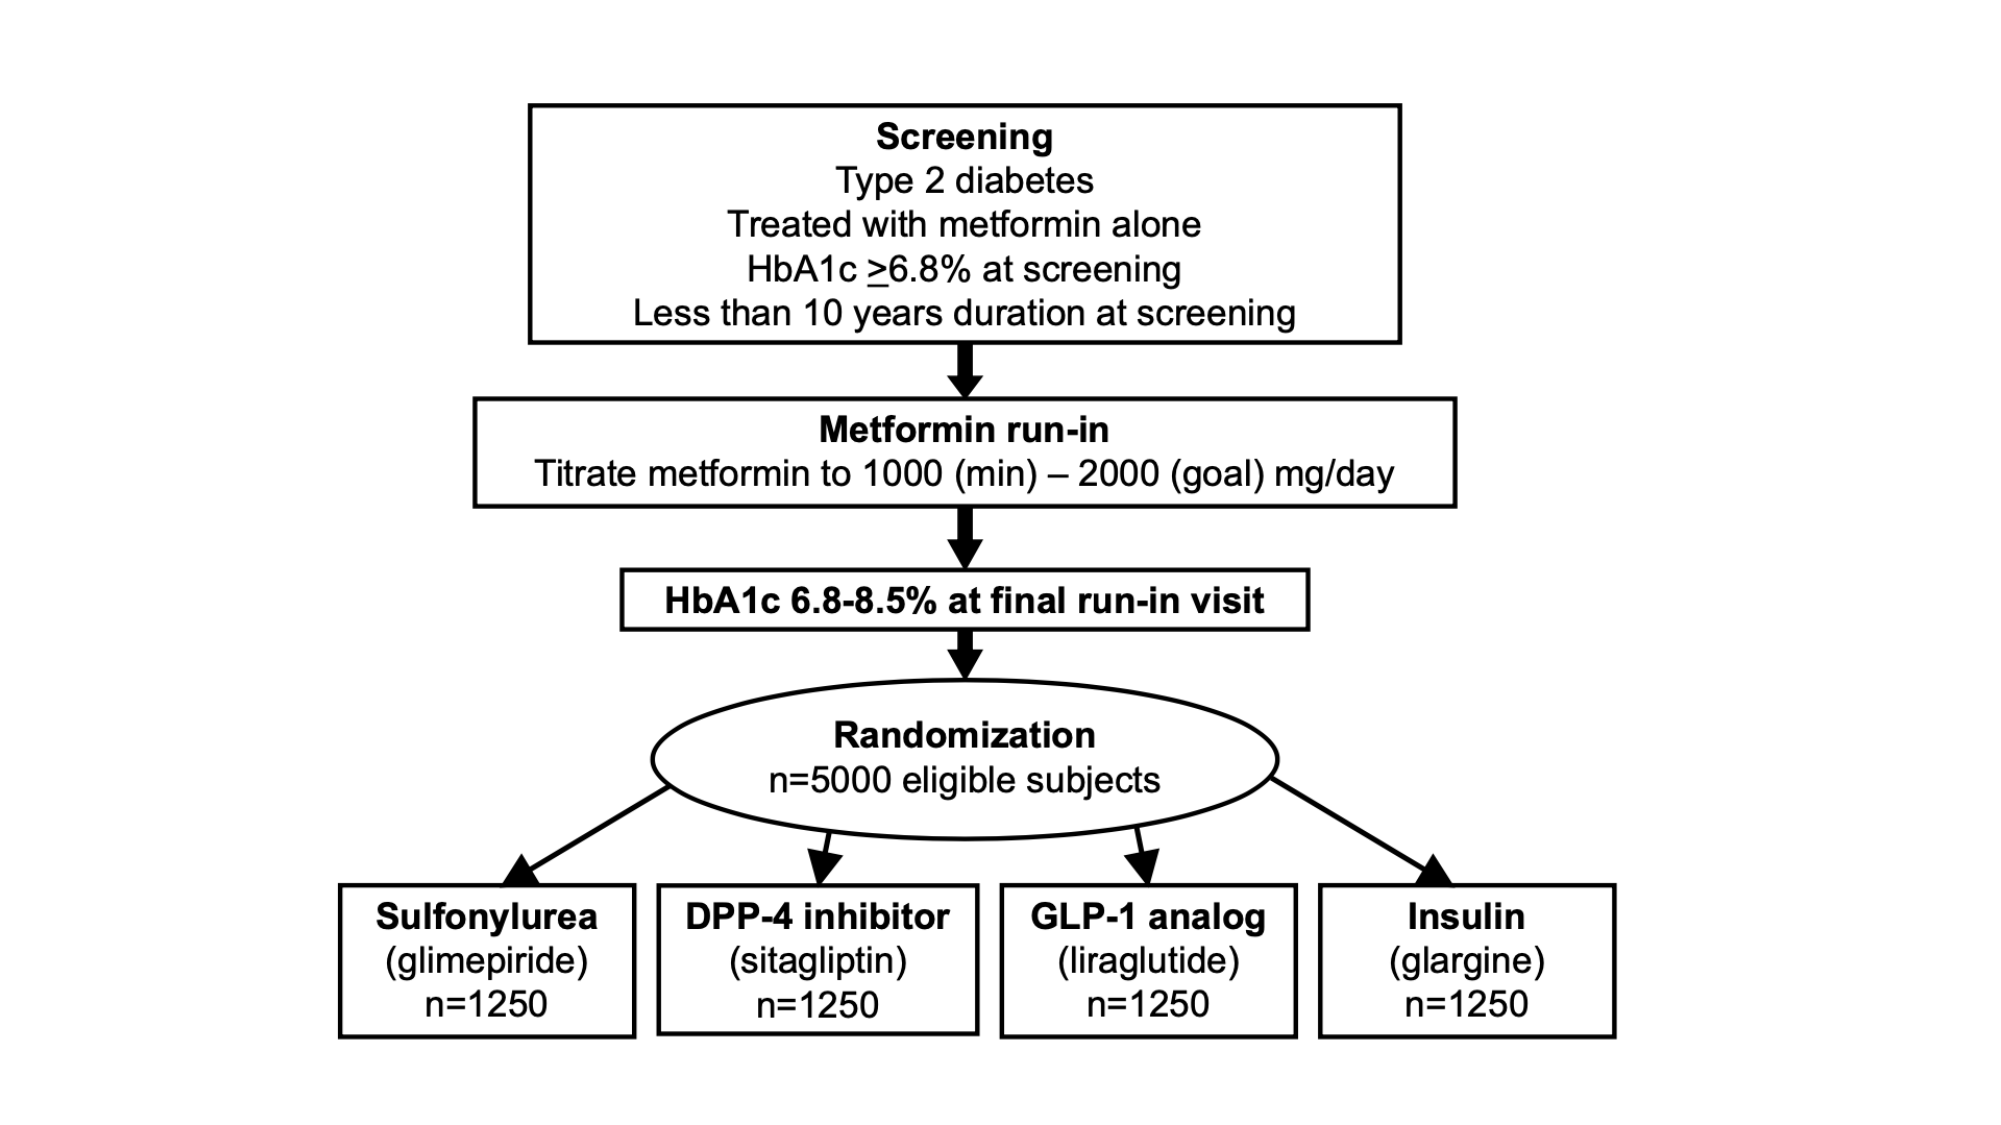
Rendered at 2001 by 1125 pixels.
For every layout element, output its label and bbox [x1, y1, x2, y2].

picture [166, 49, 1834, 1076]
